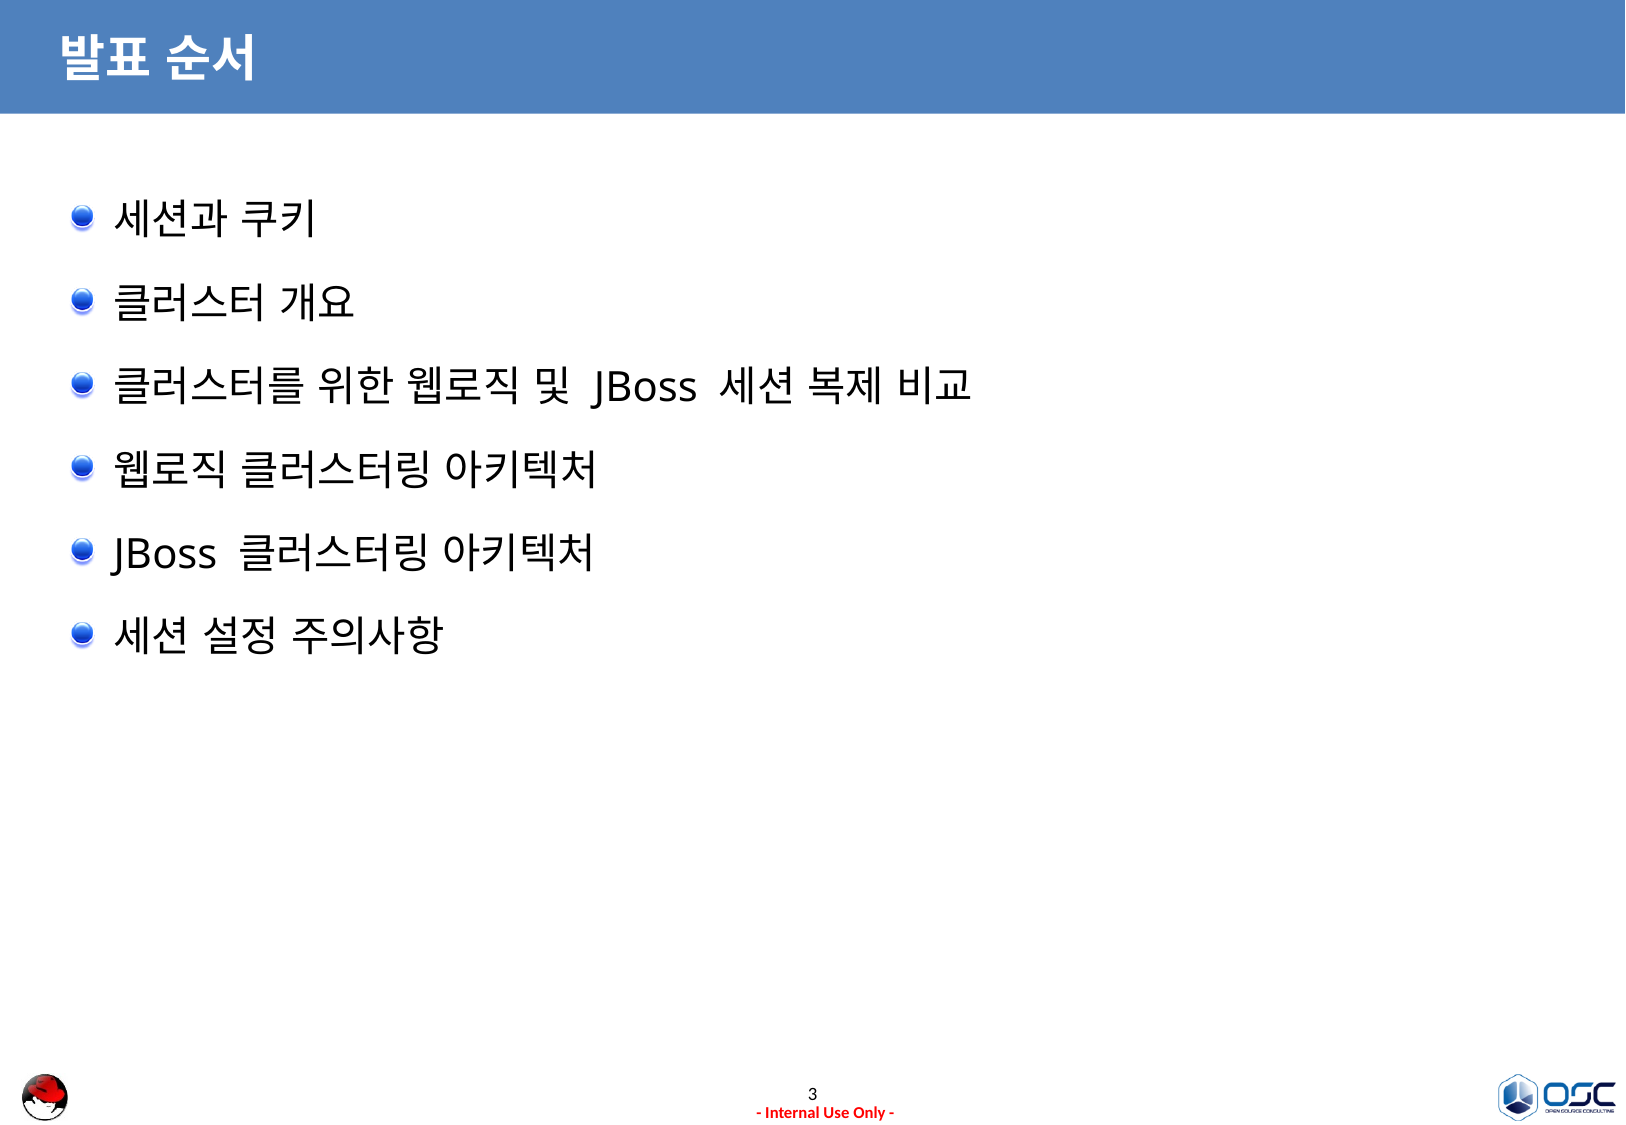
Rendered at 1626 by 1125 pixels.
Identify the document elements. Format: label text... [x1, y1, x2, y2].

picture [69, 203, 95, 233]
text_box 세션과 쿠키 클러스터 개요 클러스터를 위한 웹로직 및 JBoss 세션 복제 비교 웹로직 클러스터링 아키텍처 JBoss 클러스터링 아키텍처 세션 설정 주의사항 [54, 160, 1555, 668]
picture [69, 453, 95, 483]
title 발표 순서 [44, 0, 1570, 114]
picture [21, 1073, 68, 1121]
picture [69, 286, 95, 317]
picture [69, 620, 95, 650]
picture [69, 536, 95, 567]
picture [69, 370, 95, 400]
picture [1497, 1073, 1616, 1121]
